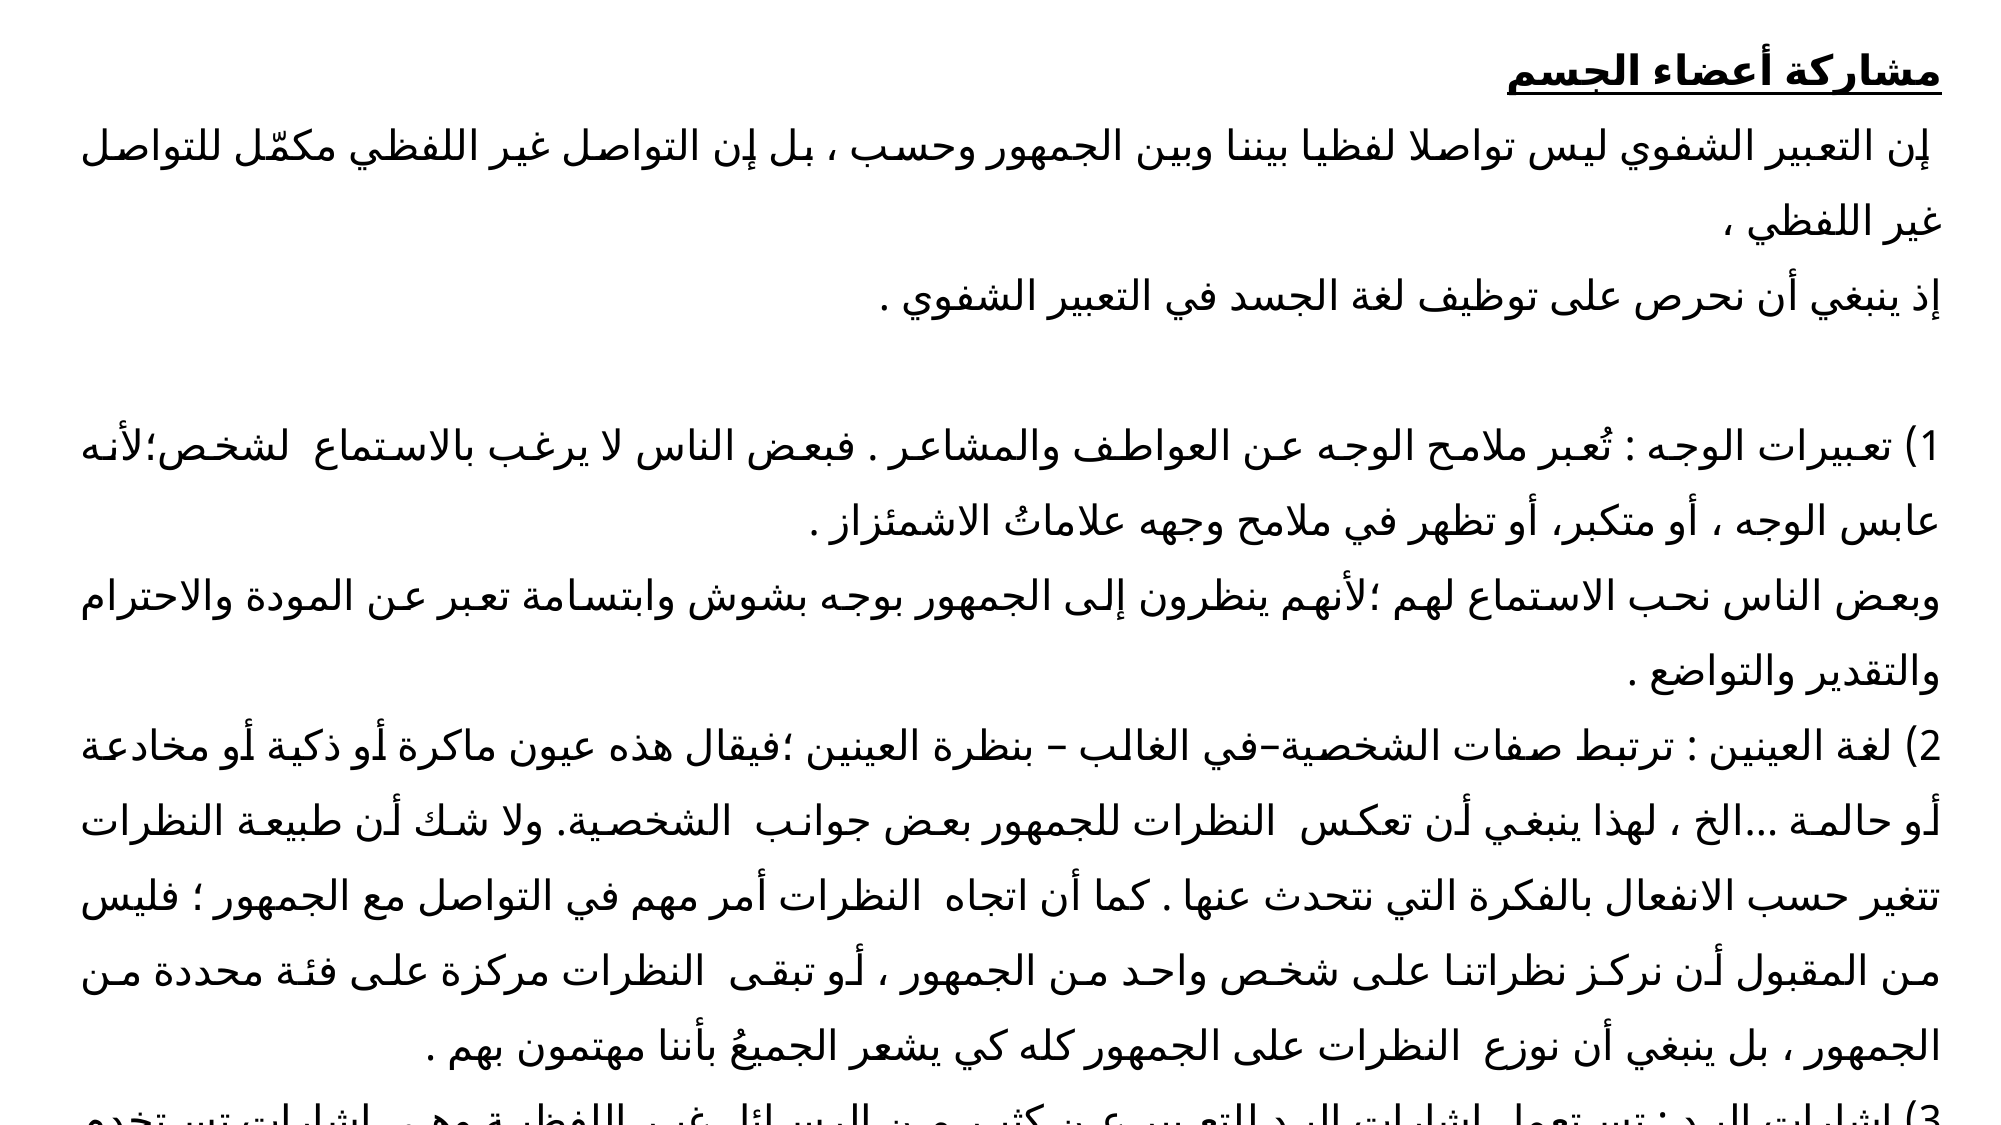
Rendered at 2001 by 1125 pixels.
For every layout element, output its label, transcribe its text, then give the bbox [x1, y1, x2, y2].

text_box مشاركة أعضاء الجسم إن التعبير الشفوي ليس تواصلا لفظيا بيننا وبين الجمهور وحسب ، بل إن التواصل غير اللفظي مكمّل للتواصل غير اللفظي ، إذ ينبغي أن نحرص على توظيف لغة الجسد في التعبير الشفوي . 1) تعبيرات الوجه : تُعبر ملامح الوجه عن العواطف والمشاعر . فبعض الناس لا يرغب بالاستماع لشخص؛لأنه عابس الوجه ، أو متكبر، أو تظهر في ملامح وجهه علاماتُ الاشمئزاز . وبعض الناس نحب الاستماع لهم ؛لأنهم ينظرون إلى الجمهور بوجه بشوش وابتسامة تعبر عن المودة والاحترام والتقدير والتواضع . 2) لغة العينين : ترتبط صفات الشخصية–في الغالب – بنظرة العينين ؛فيقال هذه عيون ماكرة أو ذكية أو مخادعة أو حالمة ...الخ ، لهذا ينبغي أن تعكس النظرات للجمهور بعض جوانب الشخصية. ولا شك أن طبيعة النظرات تتغير حسب الانفعال بالفكرة التي نتحدث عنها . كما أن اتجاه النظرات أمر مهم في التواصل مع الجمهور ؛ فليس من المقبول أن نركز نظراتنا على شخص واحد من الجمهور ، أو تبقى النظرات مركزة على فئة محددة من الجمهور ، بل ينبغي أن نوزع النظرات على الجمهور كله كي يشعر الجميعُ بأننا مهتمون بهم . 3) إشارات اليد : تستعمل إشارات اليد للتعبير عن كثير من الرسائل غير اللفظية وهي إشارات تستخدم لاستكمال معنى الرسالة المنطوقة؛ حيث تدل بعض الإشارات على معنى بعينه في بعض الأحيان، وتؤدي بعض الحركات إلى ردود سلبية ككثرة الحركة، أو تأدية الحركات المنفرة التي تؤذي الذوق العام مثل: وضع الأصبع في الأنف أو تنظيف الأذن. [65, 11, 1957, 1125]
